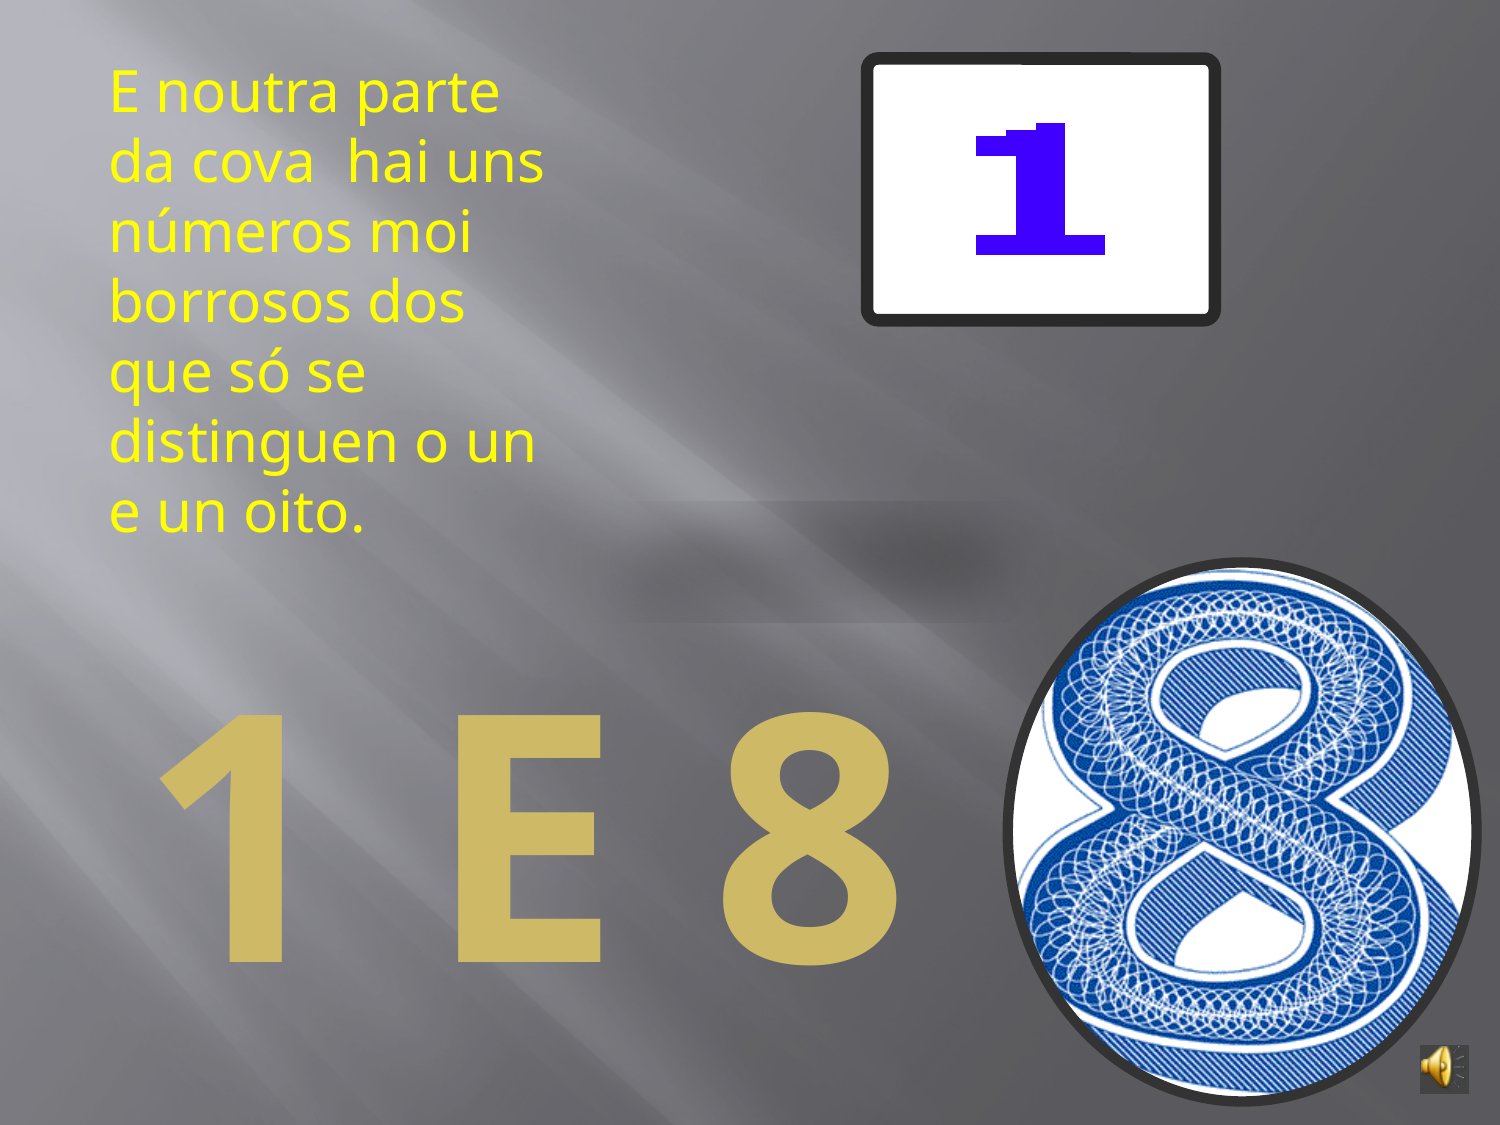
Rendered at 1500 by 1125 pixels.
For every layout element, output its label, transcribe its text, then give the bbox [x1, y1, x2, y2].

text_box 1 e 8 [124, 609, 924, 1040]
picture [1007, 562, 1477, 1102]
picture [866, 58, 1216, 321]
text_box E noutra parte da cova hai uns números moi borrosos dos que só se distinguen o un e un oito. [93, 46, 586, 642]
